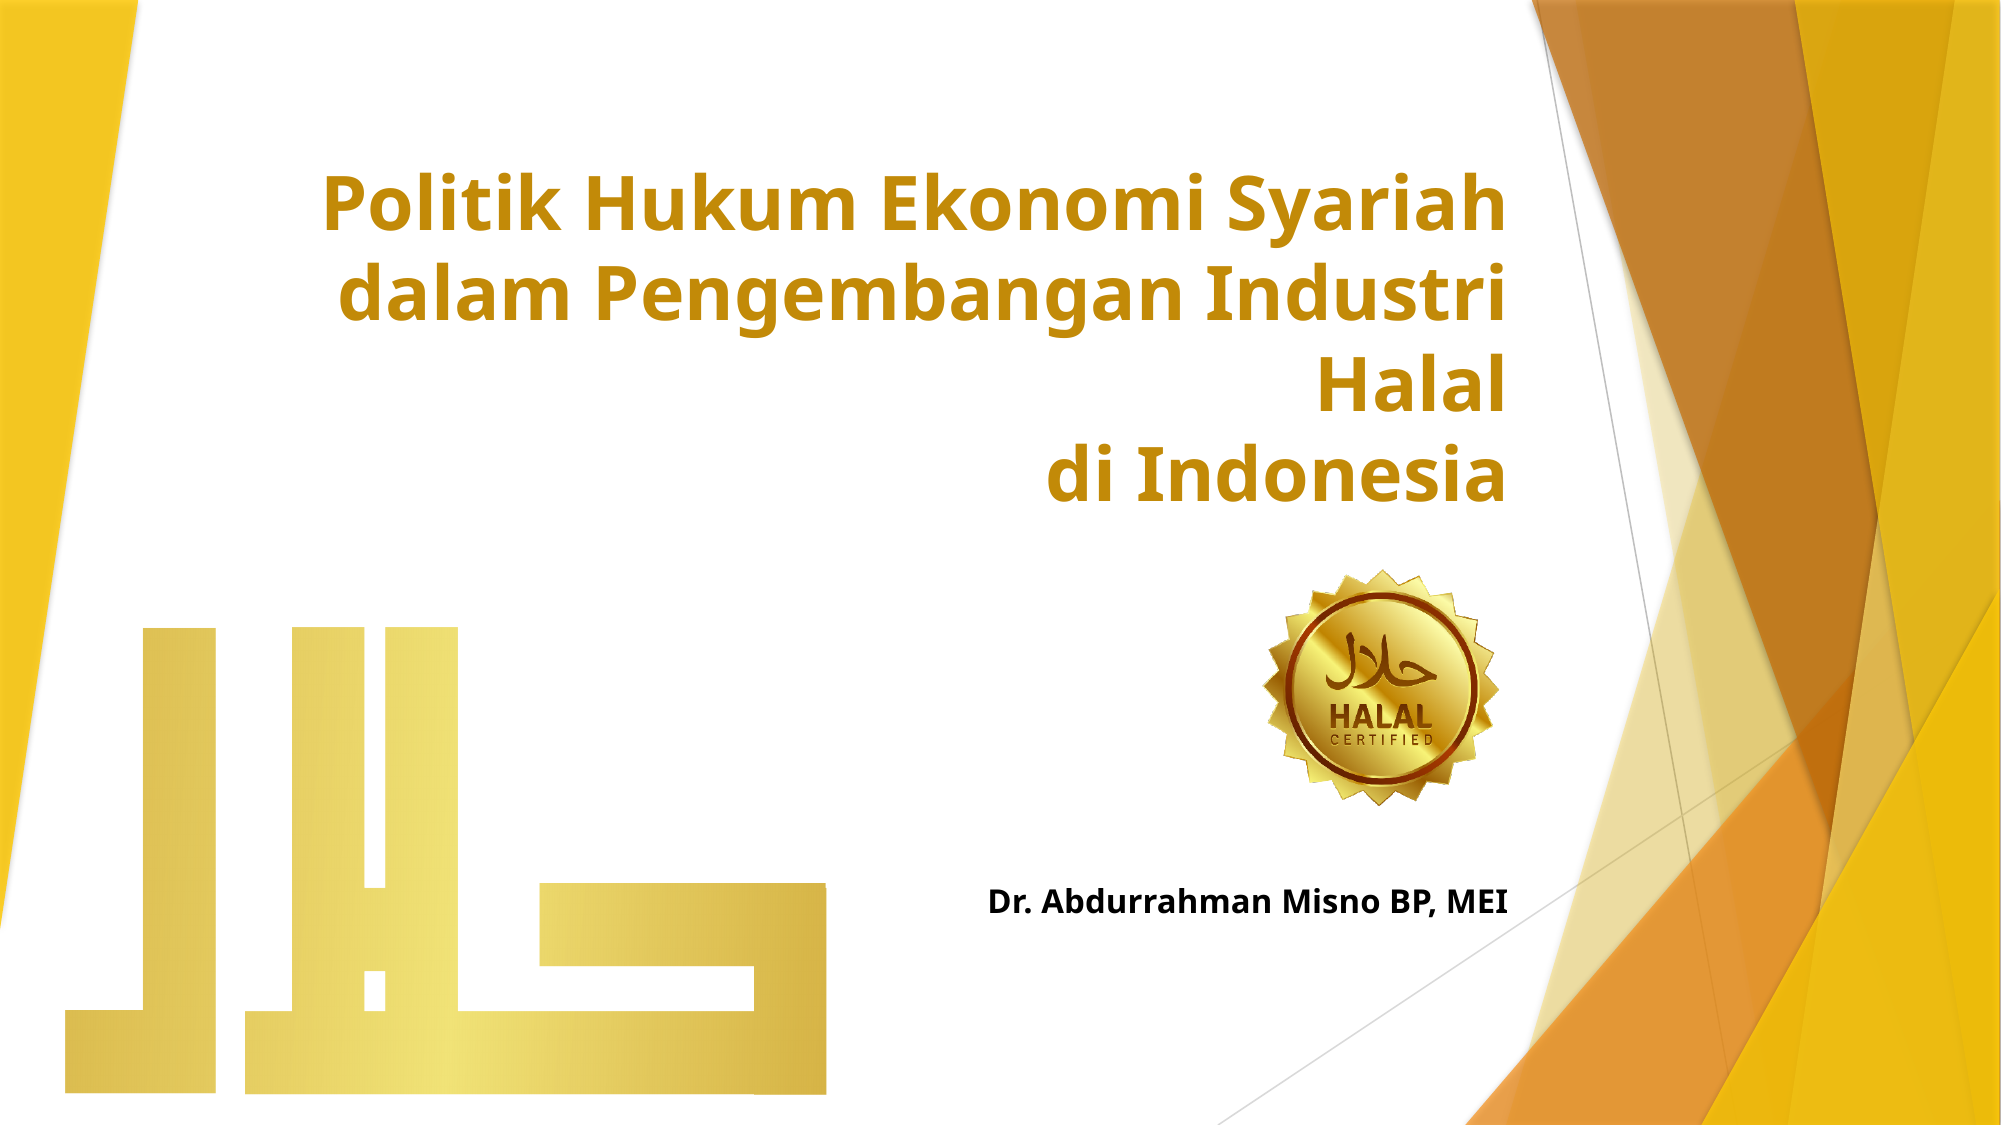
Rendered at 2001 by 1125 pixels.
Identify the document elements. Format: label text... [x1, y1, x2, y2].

picture [1235, 543, 1525, 833]
subtitle Dr. Abdurrahman Misno BP, MEI [958, 873, 1525, 952]
title Politik Hukum Ekonomi Syariah dalam Pengembangan Industri Halal di Indonesia [249, 145, 1525, 525]
picture [0, 523, 914, 1125]
